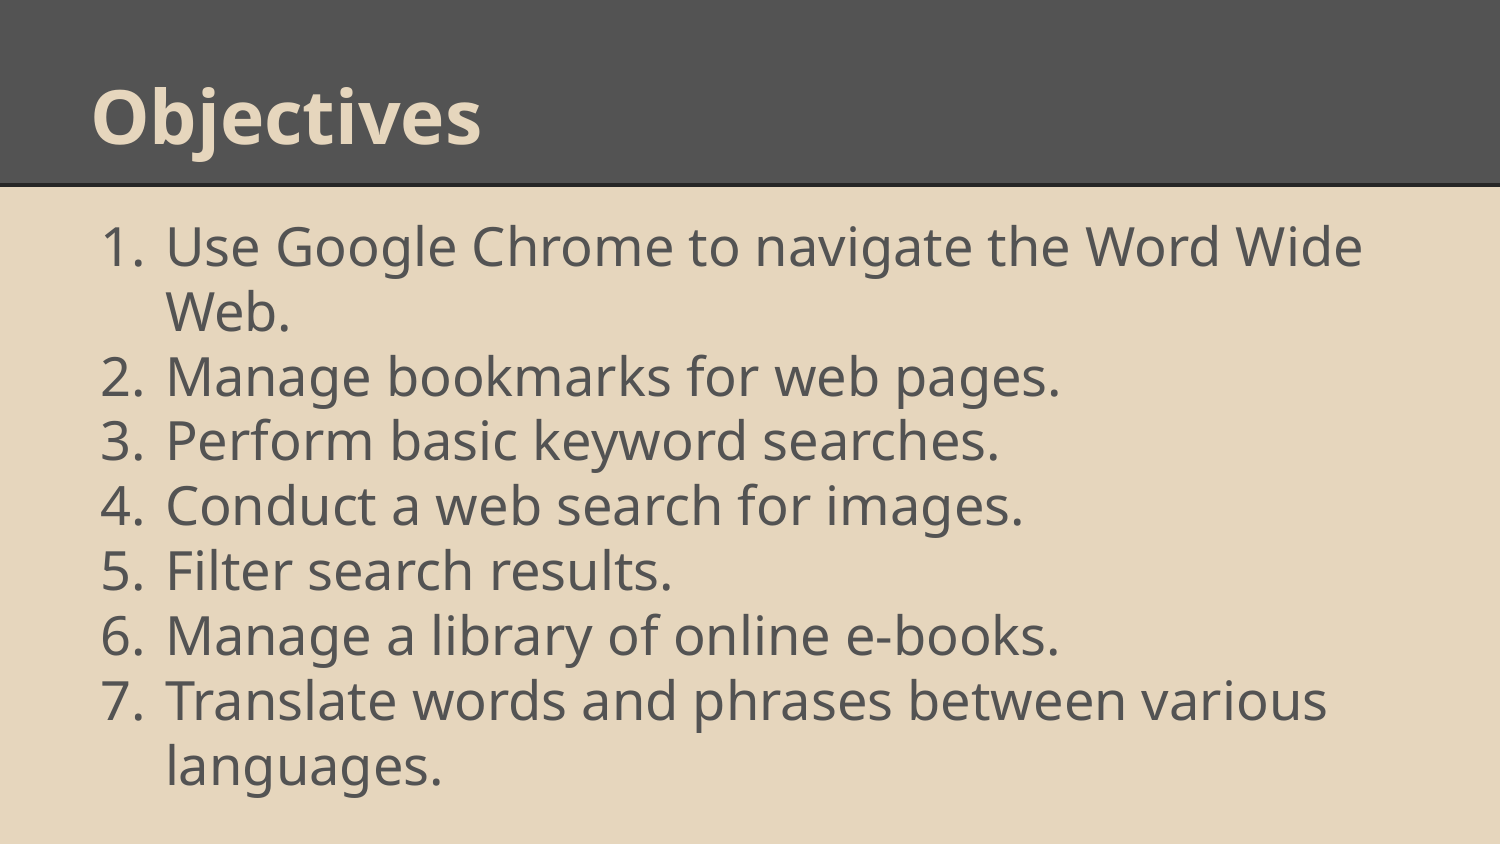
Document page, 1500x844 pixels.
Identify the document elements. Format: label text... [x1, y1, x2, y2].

list Use Google Chrome to navigate the Word Wide Web. Manage bookmarks for web pages. Perform basic keyword searches. Conduct a web search for images. Filter search results. Manage a library of online e-books. Translate words and phrases between various languages. [75, 196, 1425, 808]
title Objectives [75, 33, 1425, 175]
